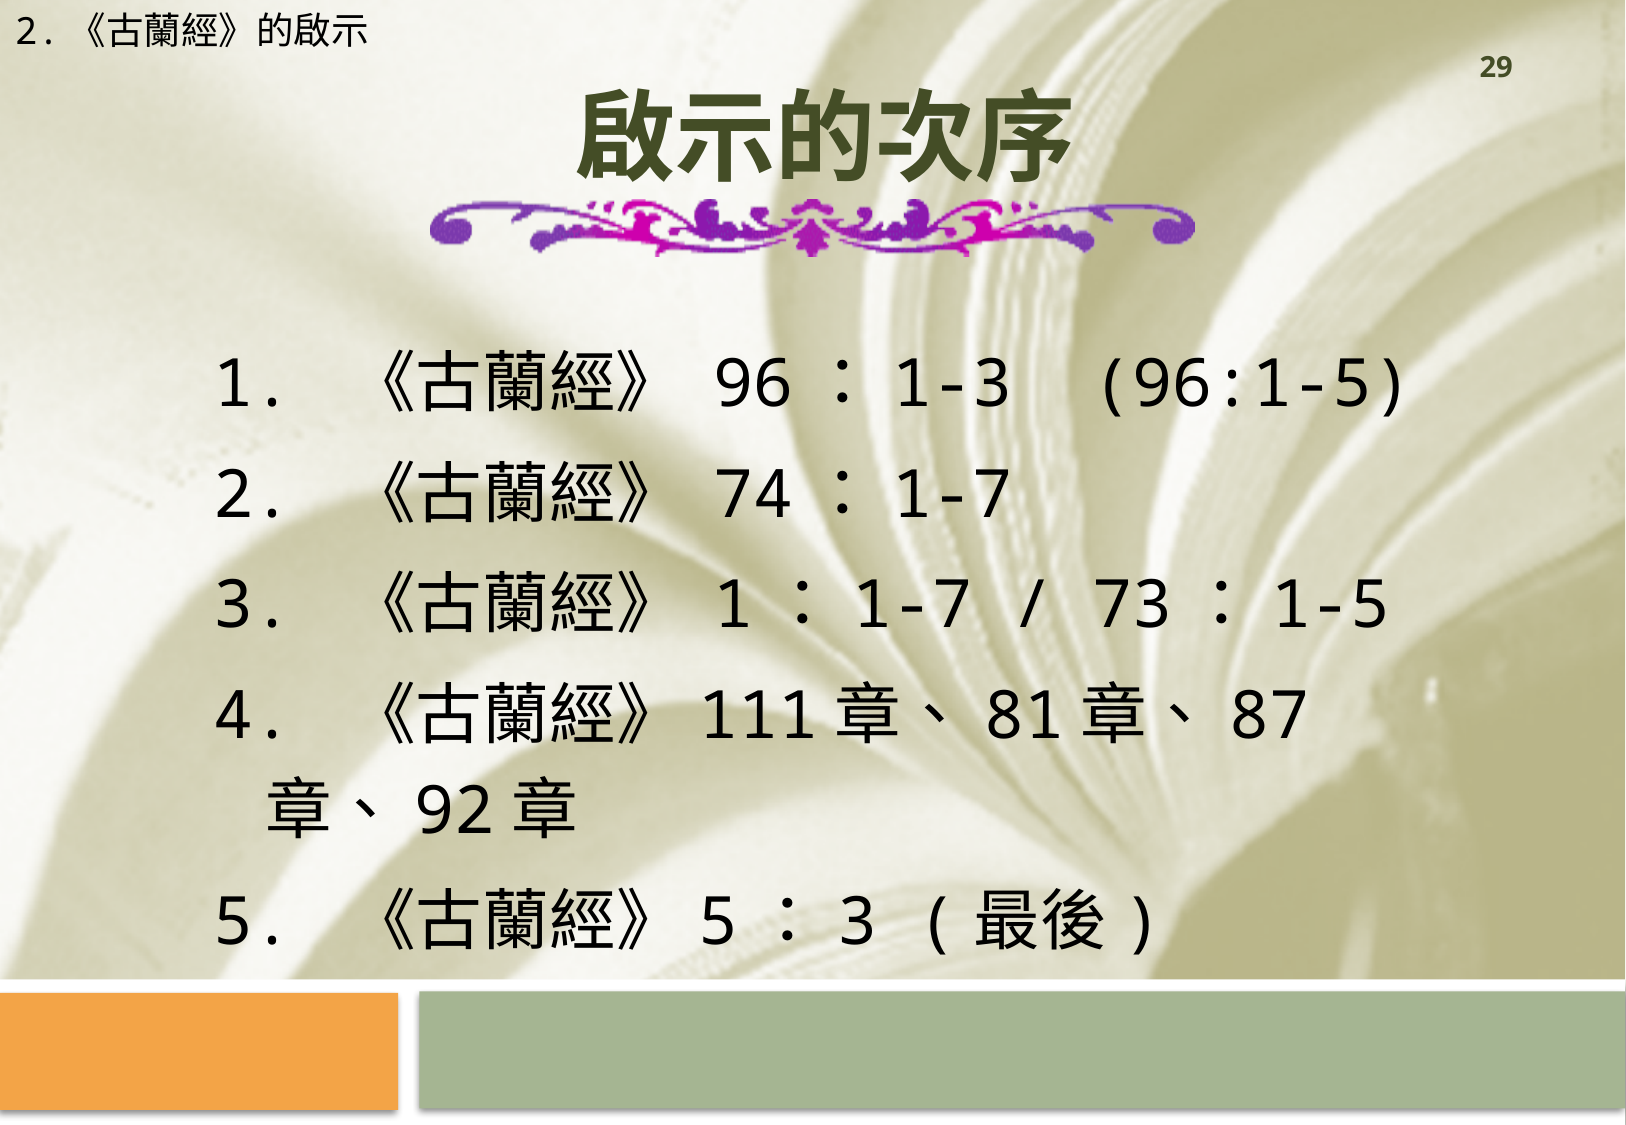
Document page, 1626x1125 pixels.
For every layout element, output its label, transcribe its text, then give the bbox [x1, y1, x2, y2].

list 1. 《古蘭經》 96：1-3 (96:1-5) 2. 《古蘭經》 74：1-7 3. 《古蘭經》 1：1-7 / 73：1-5 4. 《古蘭經》111章、81章、87章、92章 5. 《古蘭經》5：3 (最後) [198, 316, 1537, 963]
text_box [966, 544, 1625, 624]
picture [429, 199, 1196, 257]
title 啟示的次序 [137, 75, 1514, 192]
text_box [790, 544, 966, 624]
slide_number 29 [1421, 37, 1571, 100]
text_box 2.《古蘭經》的啟示 [0, 0, 397, 60]
